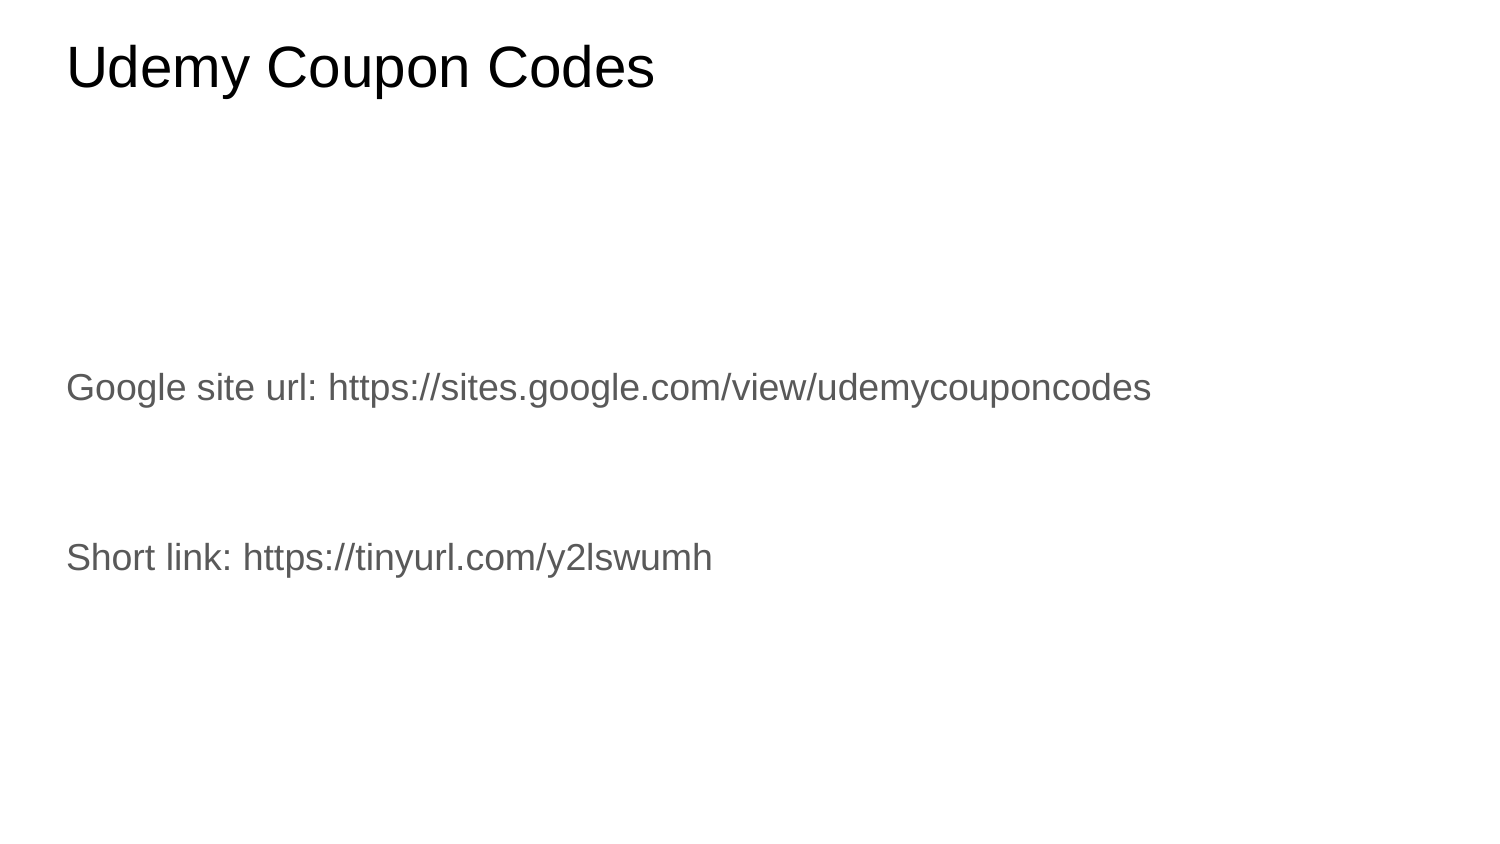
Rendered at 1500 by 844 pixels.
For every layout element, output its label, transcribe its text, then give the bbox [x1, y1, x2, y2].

list Google site url: https://sites.google.com/view/udemycouponcodes Short link: https://tinyurl.com/y2lswumh [51, 262, 1449, 750]
title Udemy Coupon Codes [51, 13, 1449, 102]
